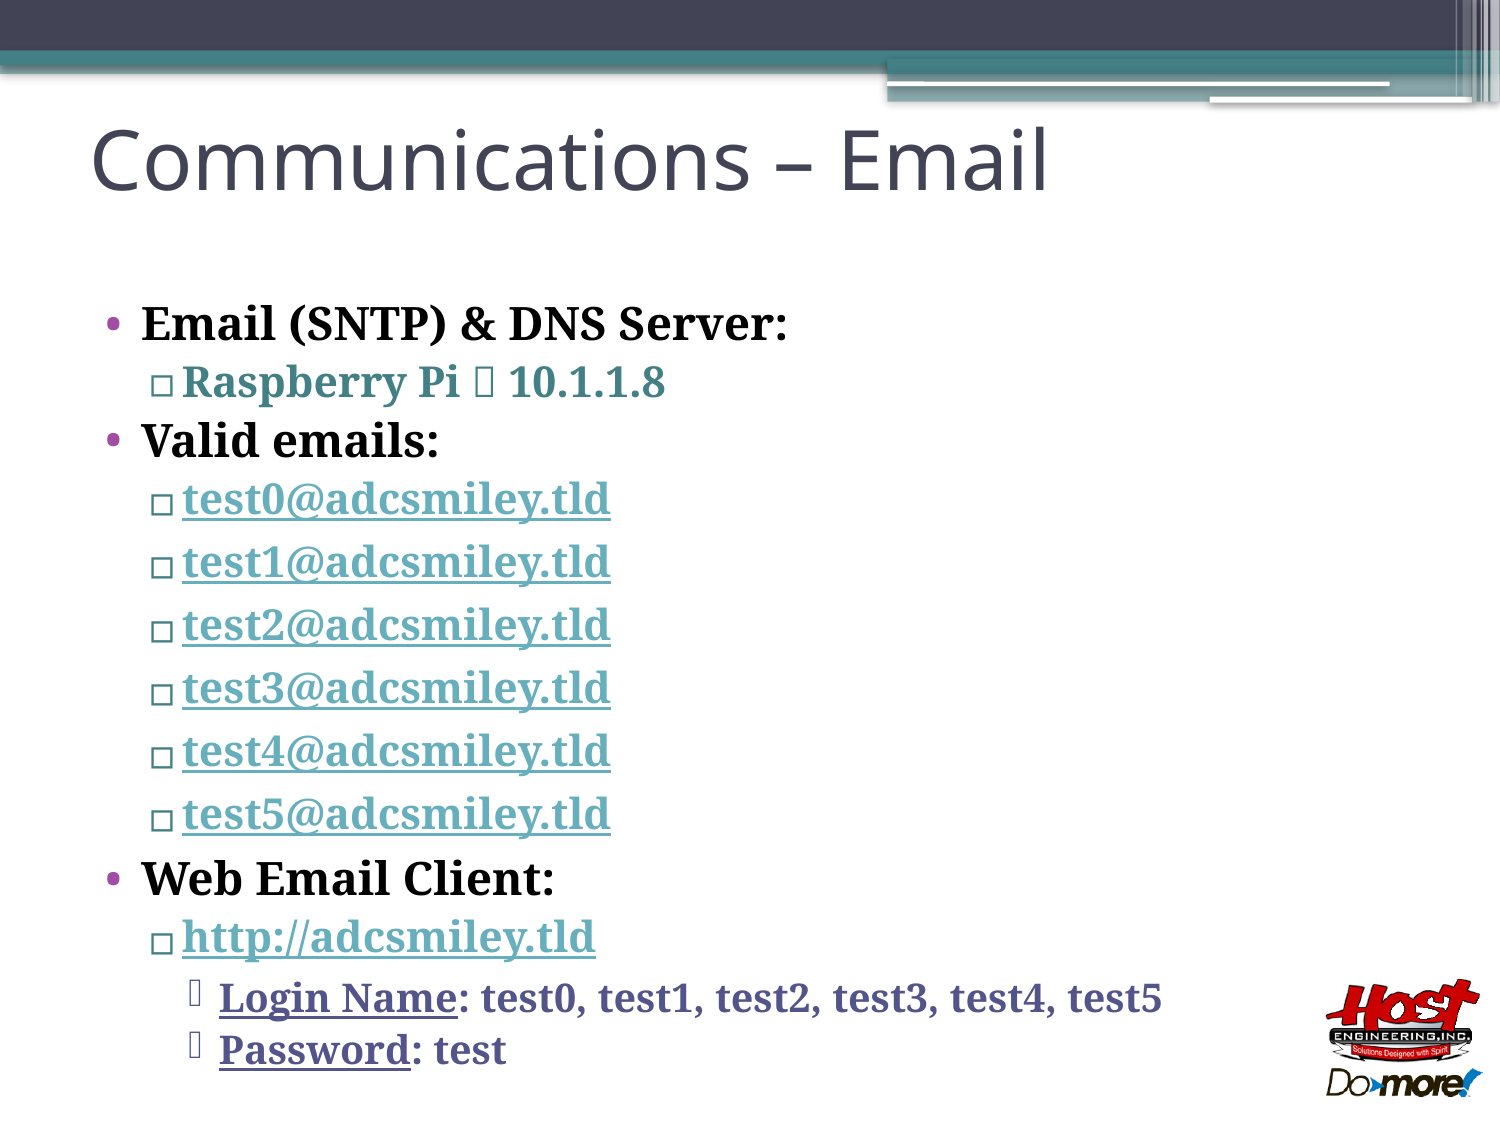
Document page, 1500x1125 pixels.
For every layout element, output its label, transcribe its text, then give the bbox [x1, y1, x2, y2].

picture [1321, 975, 1484, 1100]
list Email (SNTP) & DNS Server: Raspberry Pi  10.1.1.8 Valid emails: test0@adcsmiley.tld test1@adcsmiley.tld test2@adcsmiley.tld test3@adcsmiley.tld test4@adcsmiley.tld test5@adcsmiley.tld Web Email Client: http://adcsmiley.tld Login Name: test0, test1, test2, test3, test4, test5 Password: test [75, 287, 1425, 1082]
title Communications – Email [75, 99, 1425, 287]
